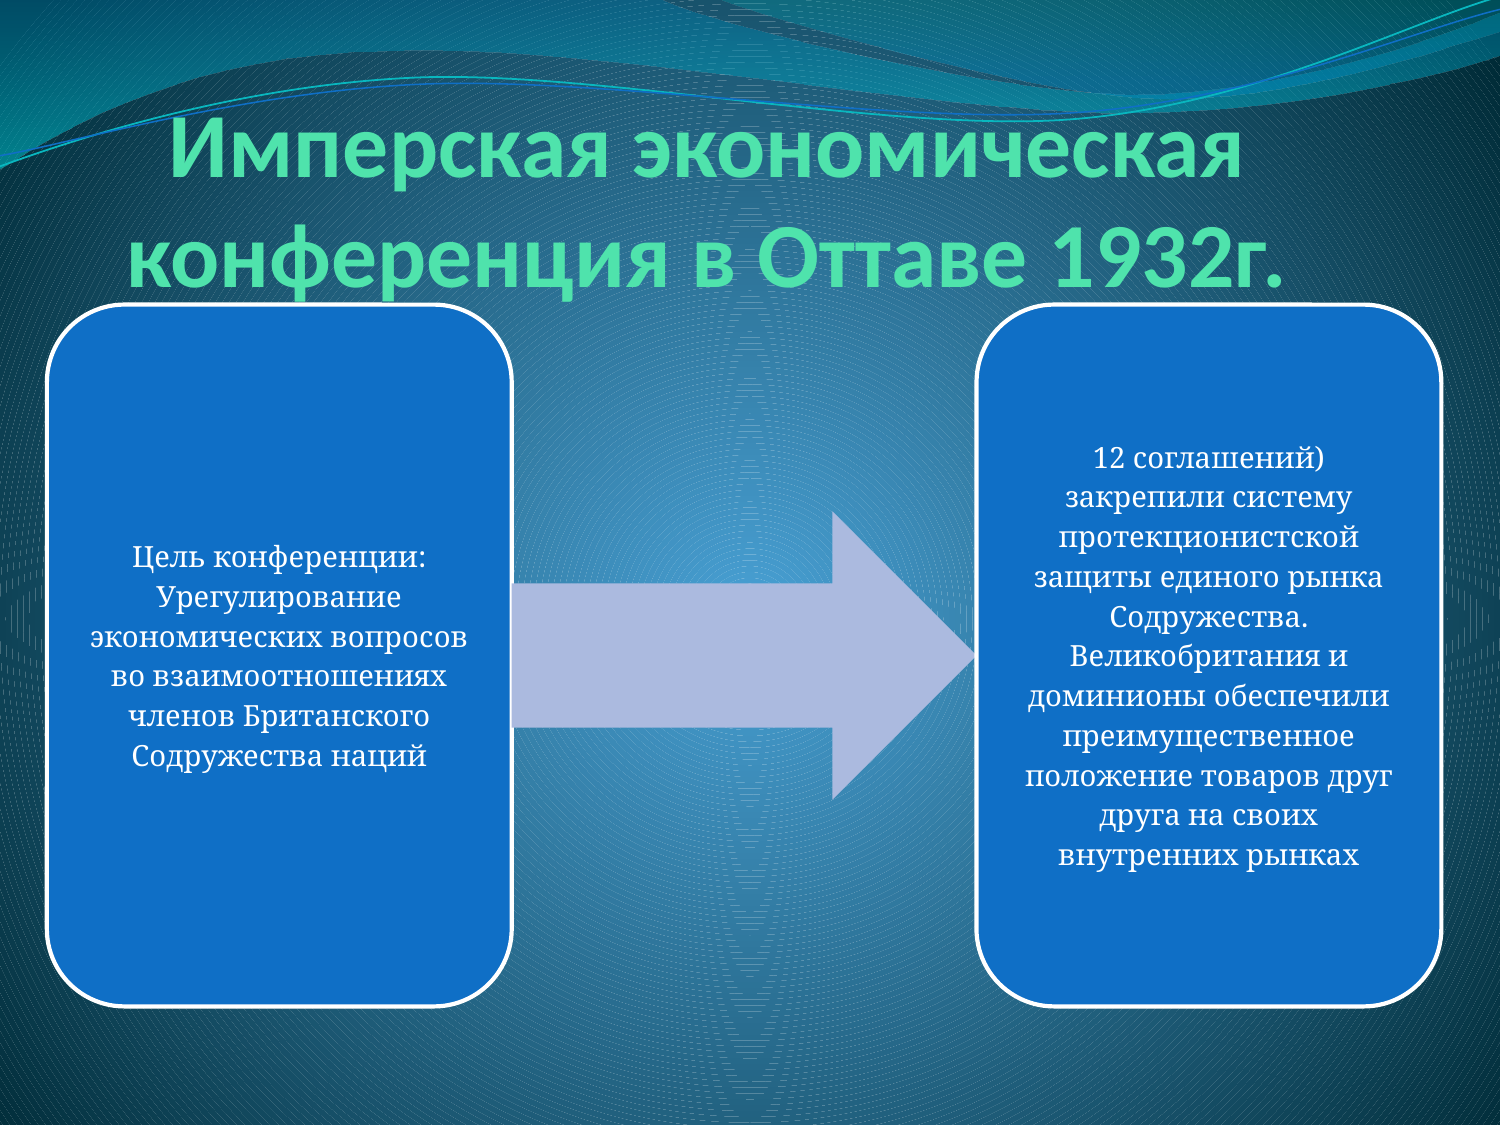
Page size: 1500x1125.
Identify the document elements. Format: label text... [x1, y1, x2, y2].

title Имперская экономическая конференция в Оттаве 1932г. [70, 81, 1346, 303]
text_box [46, 304, 1442, 1007]
